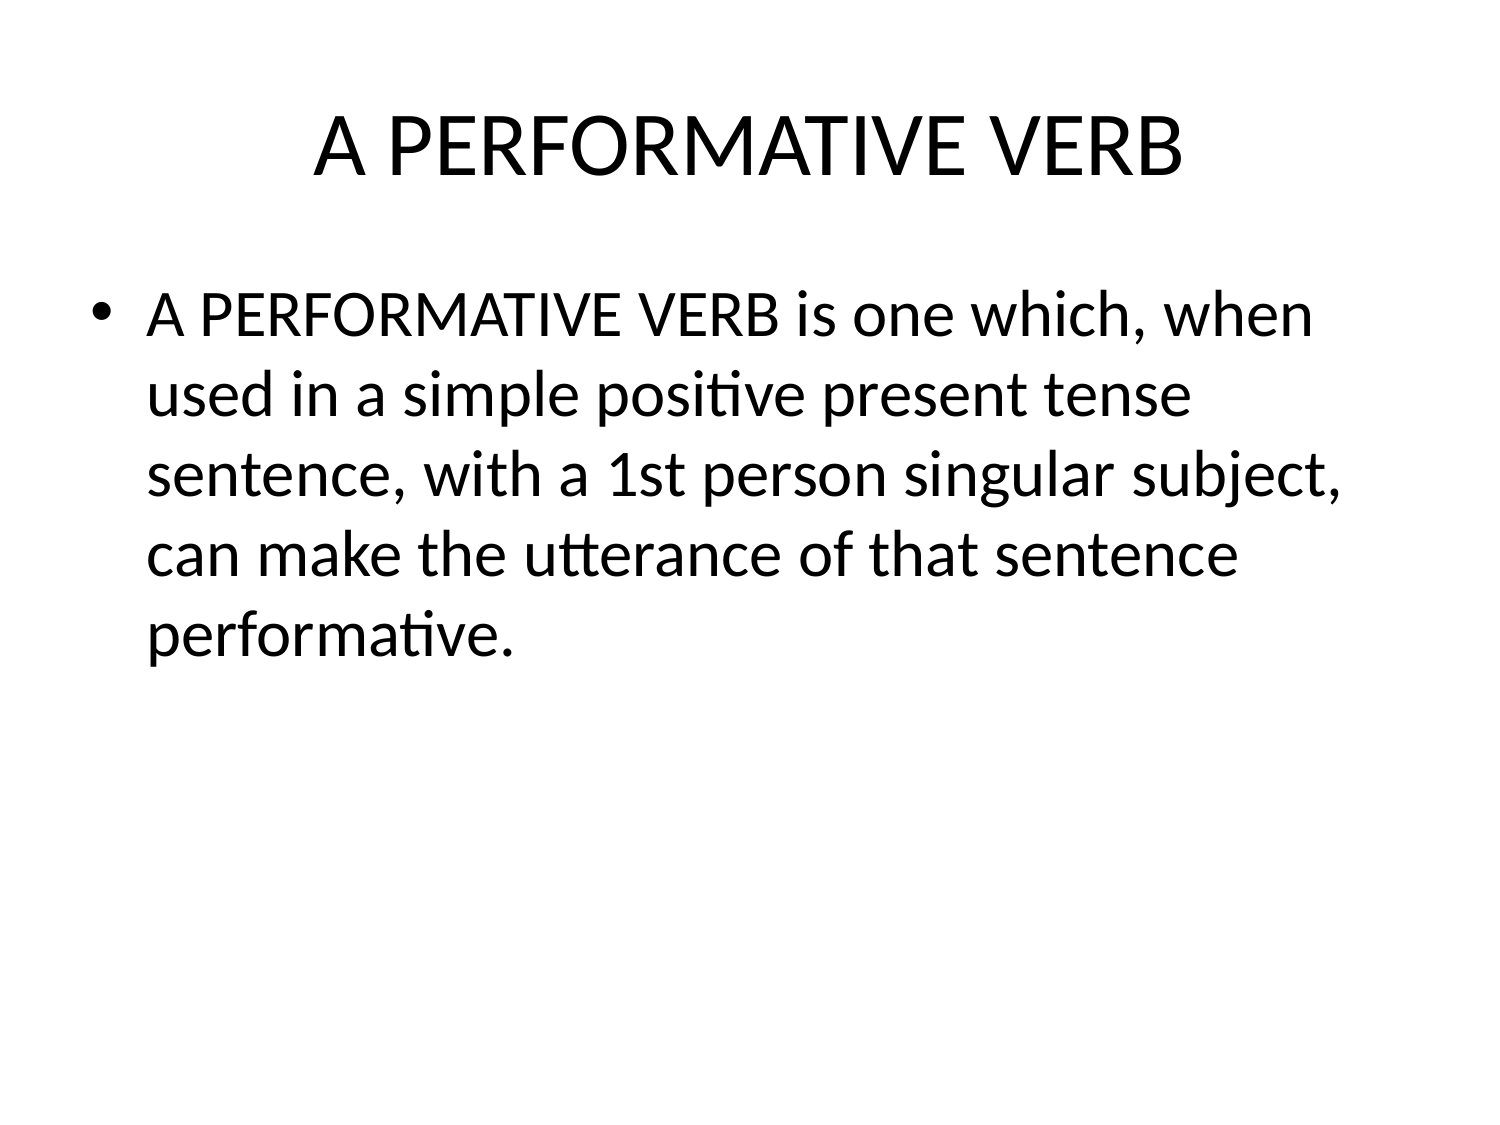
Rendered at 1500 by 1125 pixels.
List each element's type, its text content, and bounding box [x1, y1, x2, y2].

title A PERFORMATIVE VERB [75, 45, 1425, 233]
list A PERFORMATIVE VERB is one which, when used in a simple positive present tense sentence, with a 1st person singular subject, can make the utterance of that sentence performative. [75, 262, 1425, 1005]
